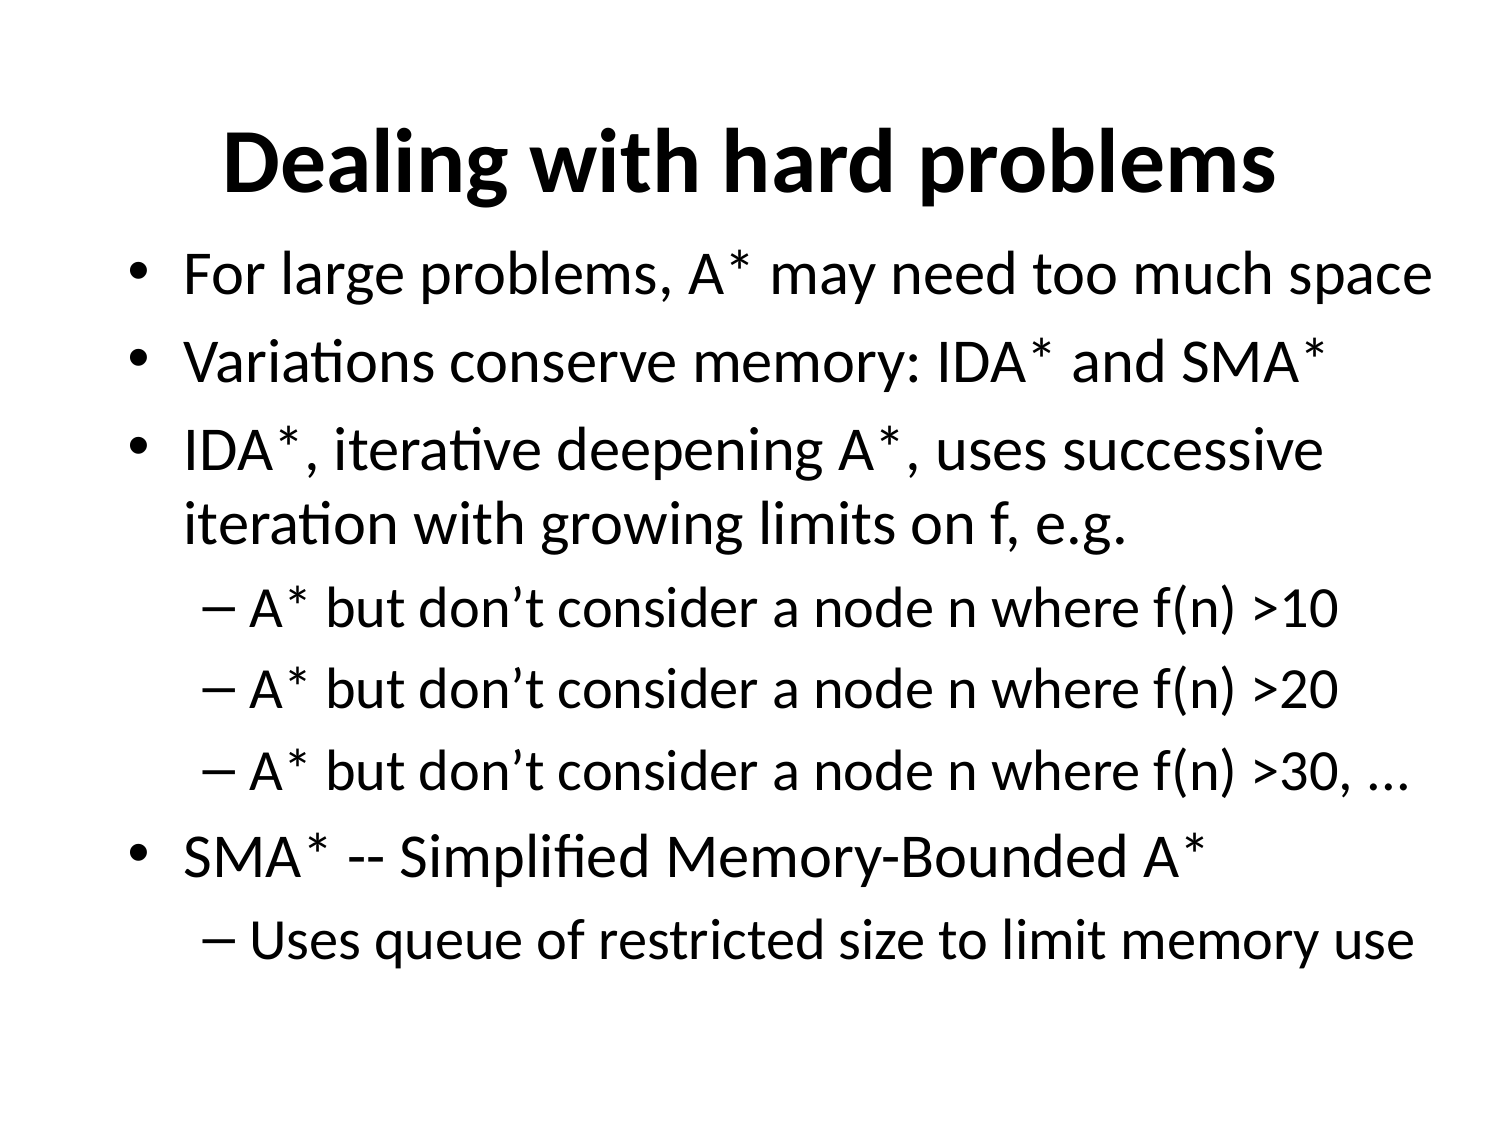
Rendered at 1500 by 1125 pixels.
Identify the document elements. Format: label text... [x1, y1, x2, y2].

list For large problems, A* may need too much space Variations conserve memory: IDA* and SMA* IDA*, iterative deepening A*, uses successive iteration with growing limits on f, e.g. A* but don’t consider a node n where f(n) >10 A* but don’t consider a node n where f(n) >20 A* but don’t consider a node n where f(n) >30, ... SMA* -- Simplified Memory-Bounded A* Uses queue of restricted size to limit memory use [112, 224, 1488, 1100]
title Dealing with hard problems [112, 62, 1388, 224]
